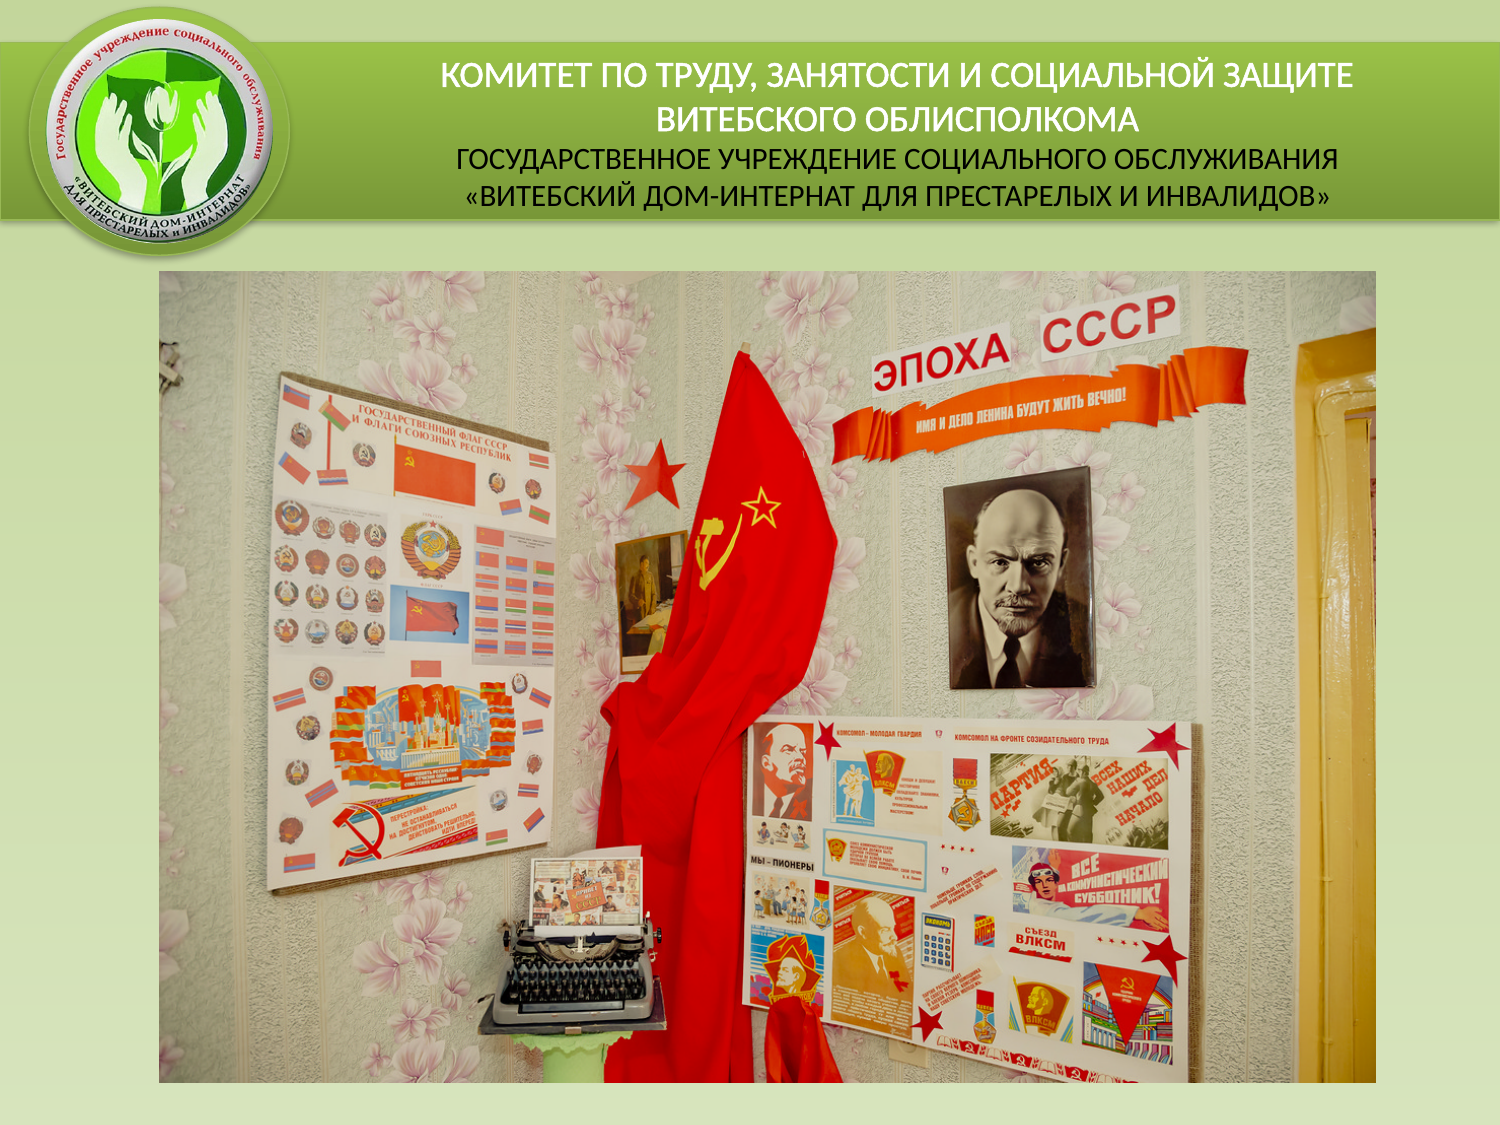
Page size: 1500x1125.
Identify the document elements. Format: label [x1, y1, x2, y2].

picture [159, 270, 1377, 1083]
text_box [0, 6, 1500, 256]
